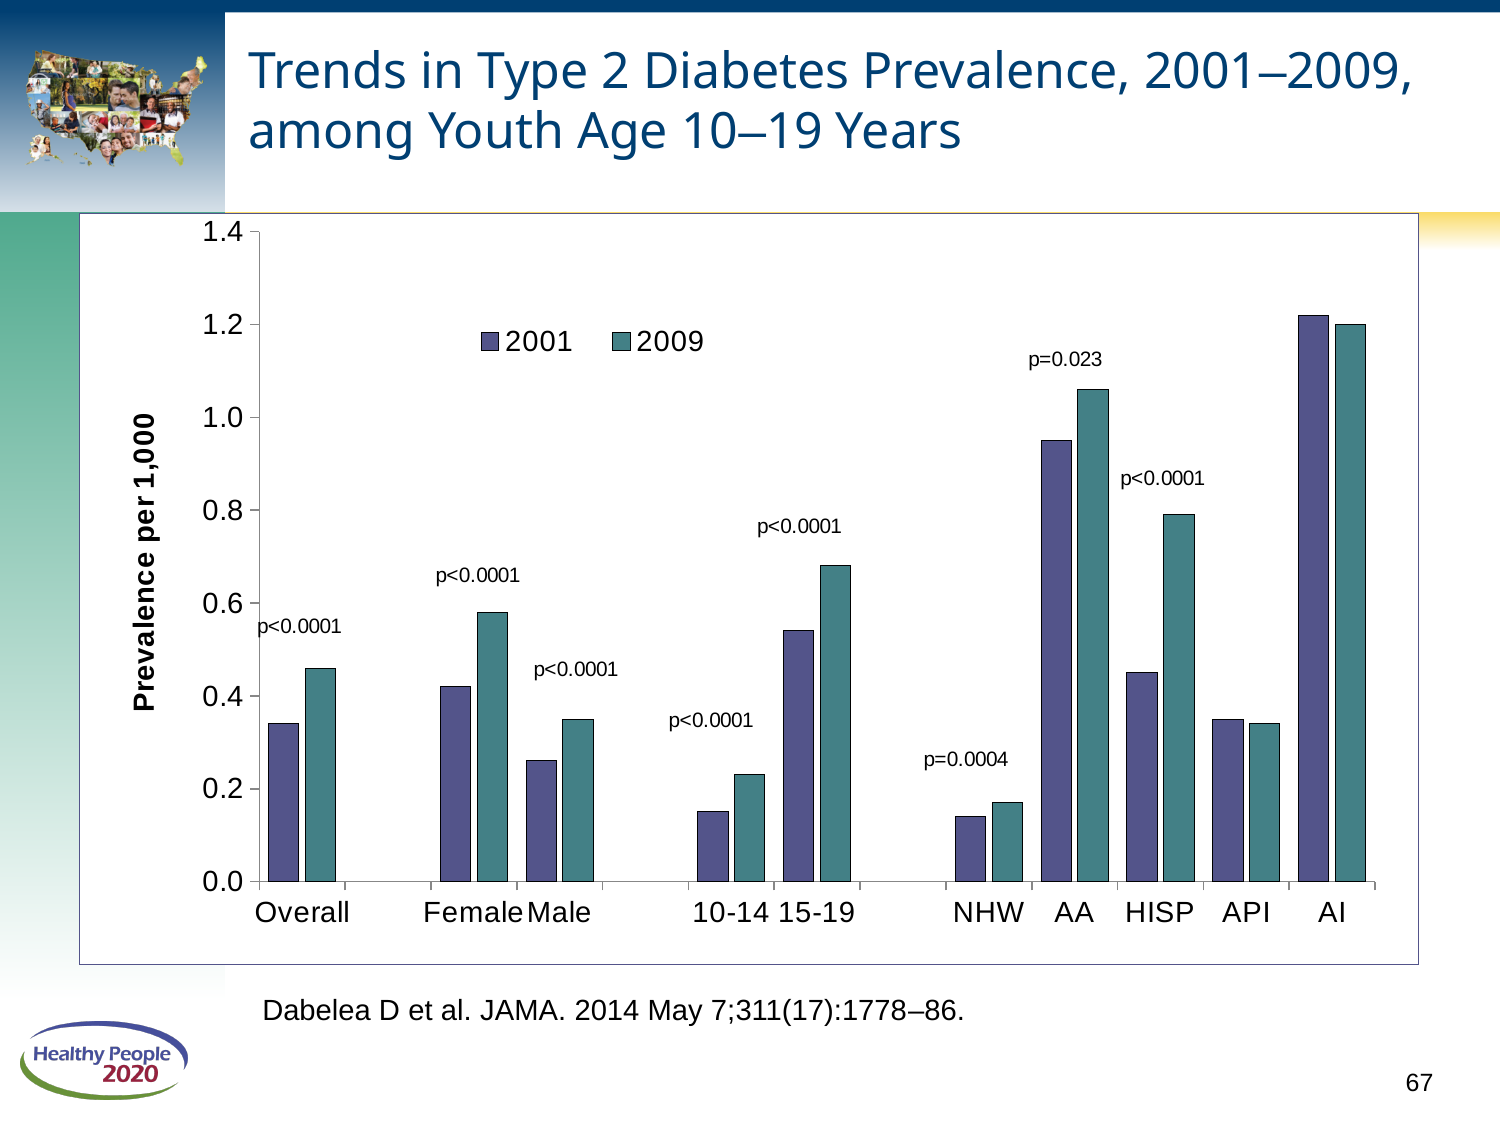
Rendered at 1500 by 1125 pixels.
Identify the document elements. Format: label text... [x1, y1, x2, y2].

picture [20, 1021, 188, 1100]
title Trends in Type 2 Diabetes Prevalence, 2001–2009, among Youth Age 10–19 Years [233, 4, 1483, 193]
text_box Dabelea D et al. JAMA. 2014 May 7;311(17):1778–86. [247, 984, 1009, 1034]
text_box 67 [1389, 1059, 1449, 1105]
picture [24, 50, 208, 169]
chart [78, 213, 1419, 966]
